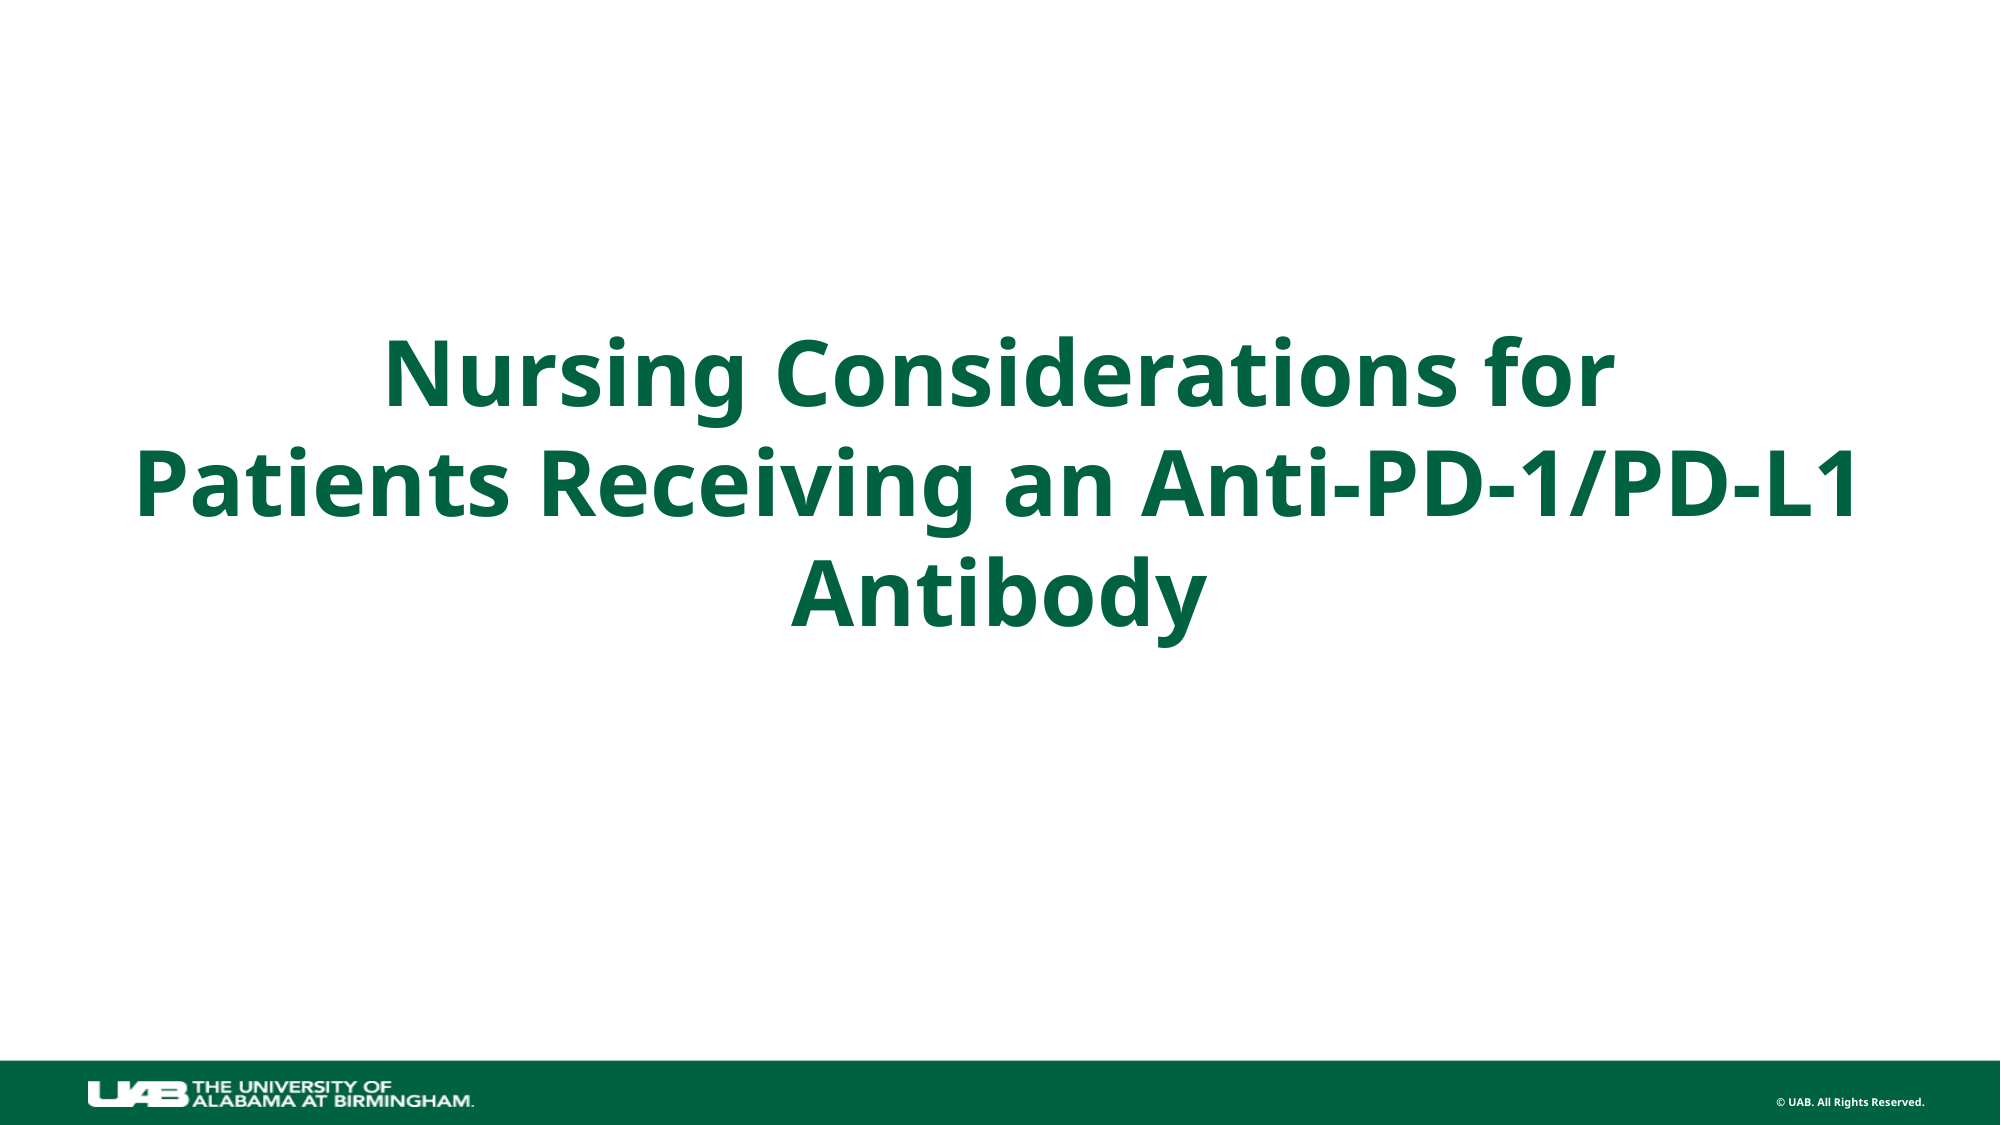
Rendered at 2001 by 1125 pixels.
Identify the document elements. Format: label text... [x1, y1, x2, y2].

picture [88, 1081, 474, 1107]
title Nursing Considerations for Patients Receiving an Anti-PD-1/PD-L1 Antibody [63, 104, 1937, 856]
